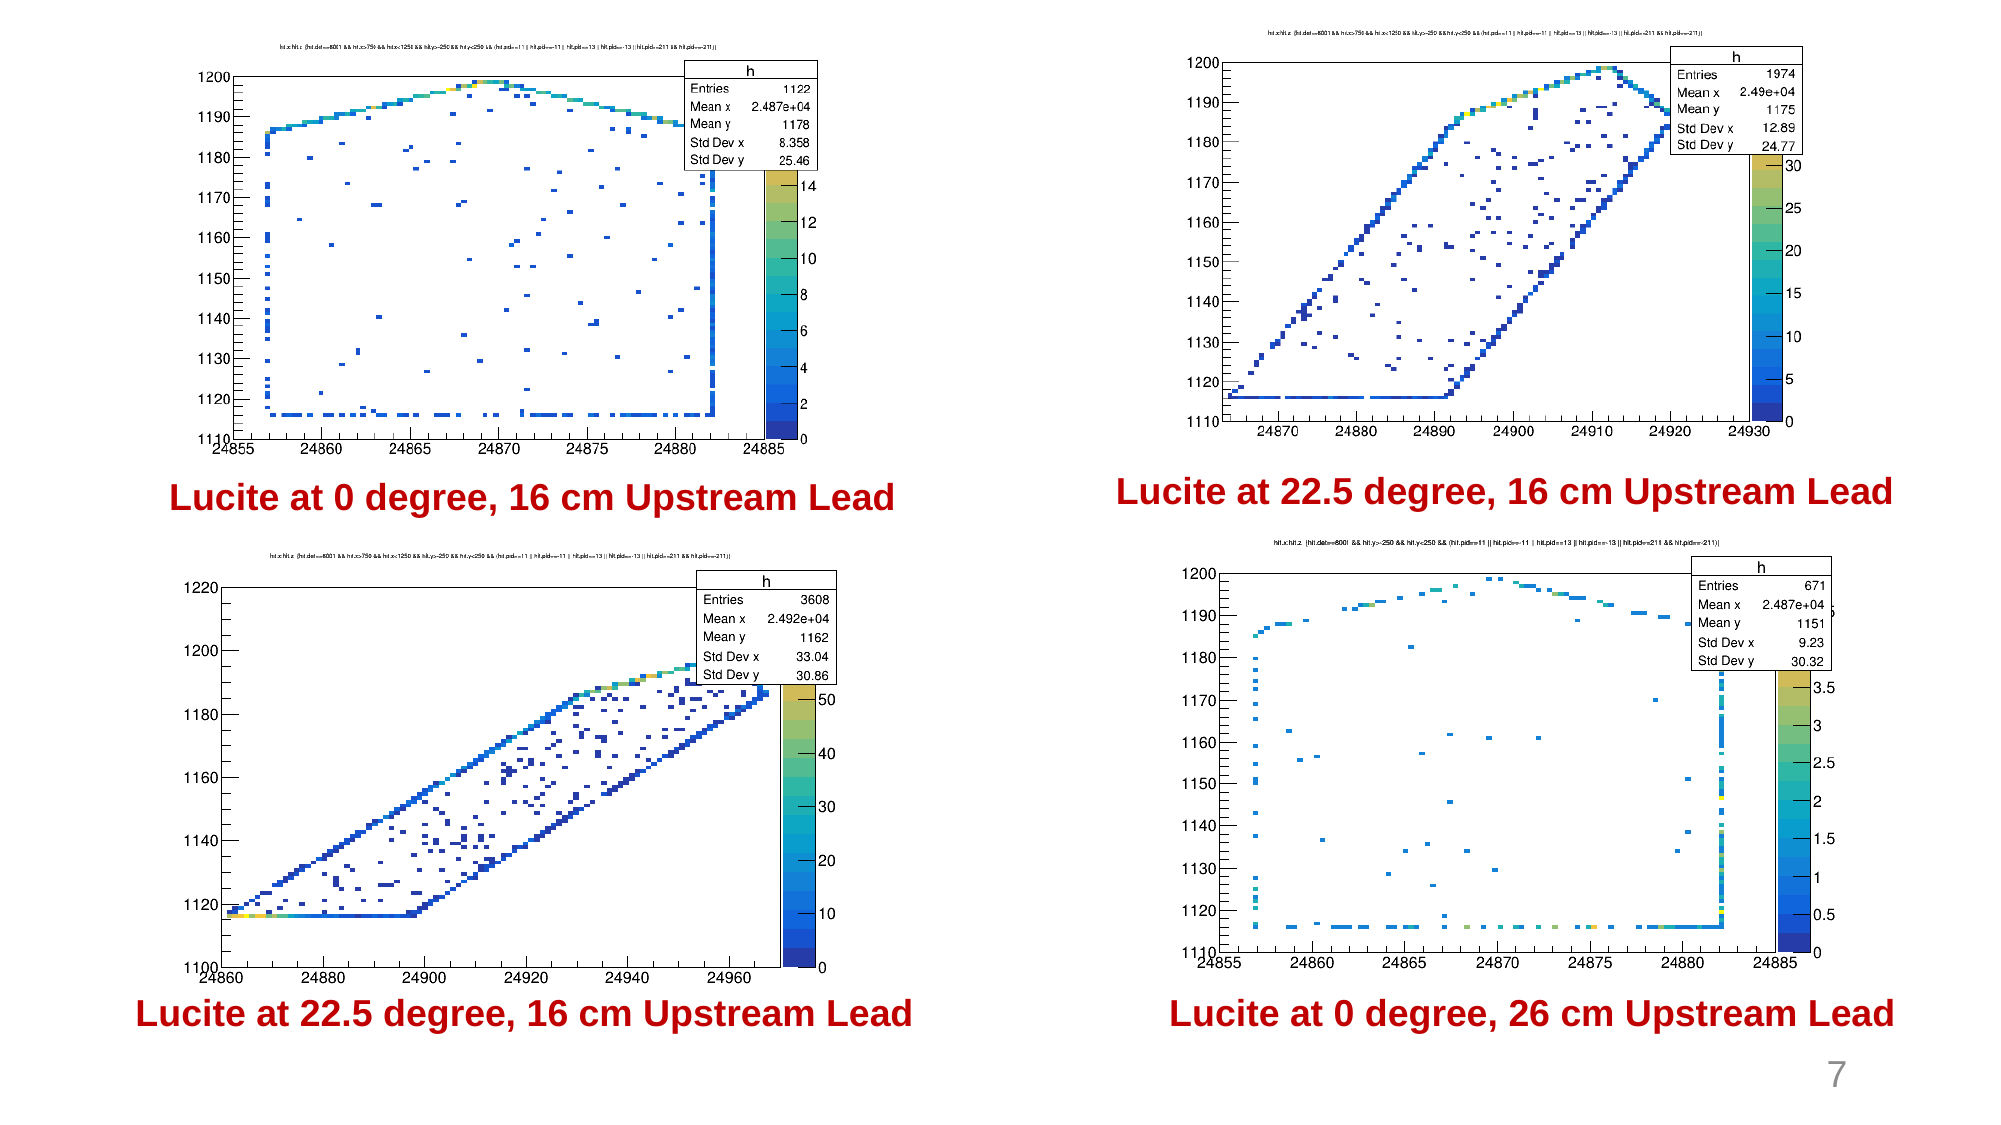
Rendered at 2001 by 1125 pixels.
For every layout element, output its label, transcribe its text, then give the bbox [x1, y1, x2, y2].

picture [1181, 532, 1842, 983]
picture [188, 34, 821, 462]
picture [181, 546, 842, 997]
picture [1181, 22, 1811, 450]
text_box Lucite at 0 degree, 26 cm Upstream Lead [1154, 982, 2000, 1042]
text_box Lucite at 22.5 degree, 16 cm Upstream Lead [1101, 460, 2000, 520]
slide_number 7 [1412, 1042, 1863, 1103]
text_box Lucite at 0 degree, 16 cm Upstream Lead [154, 465, 1155, 526]
text_box Lucite at 22.5 degree, 16 cm Upstream Lead [120, 982, 1121, 1042]
